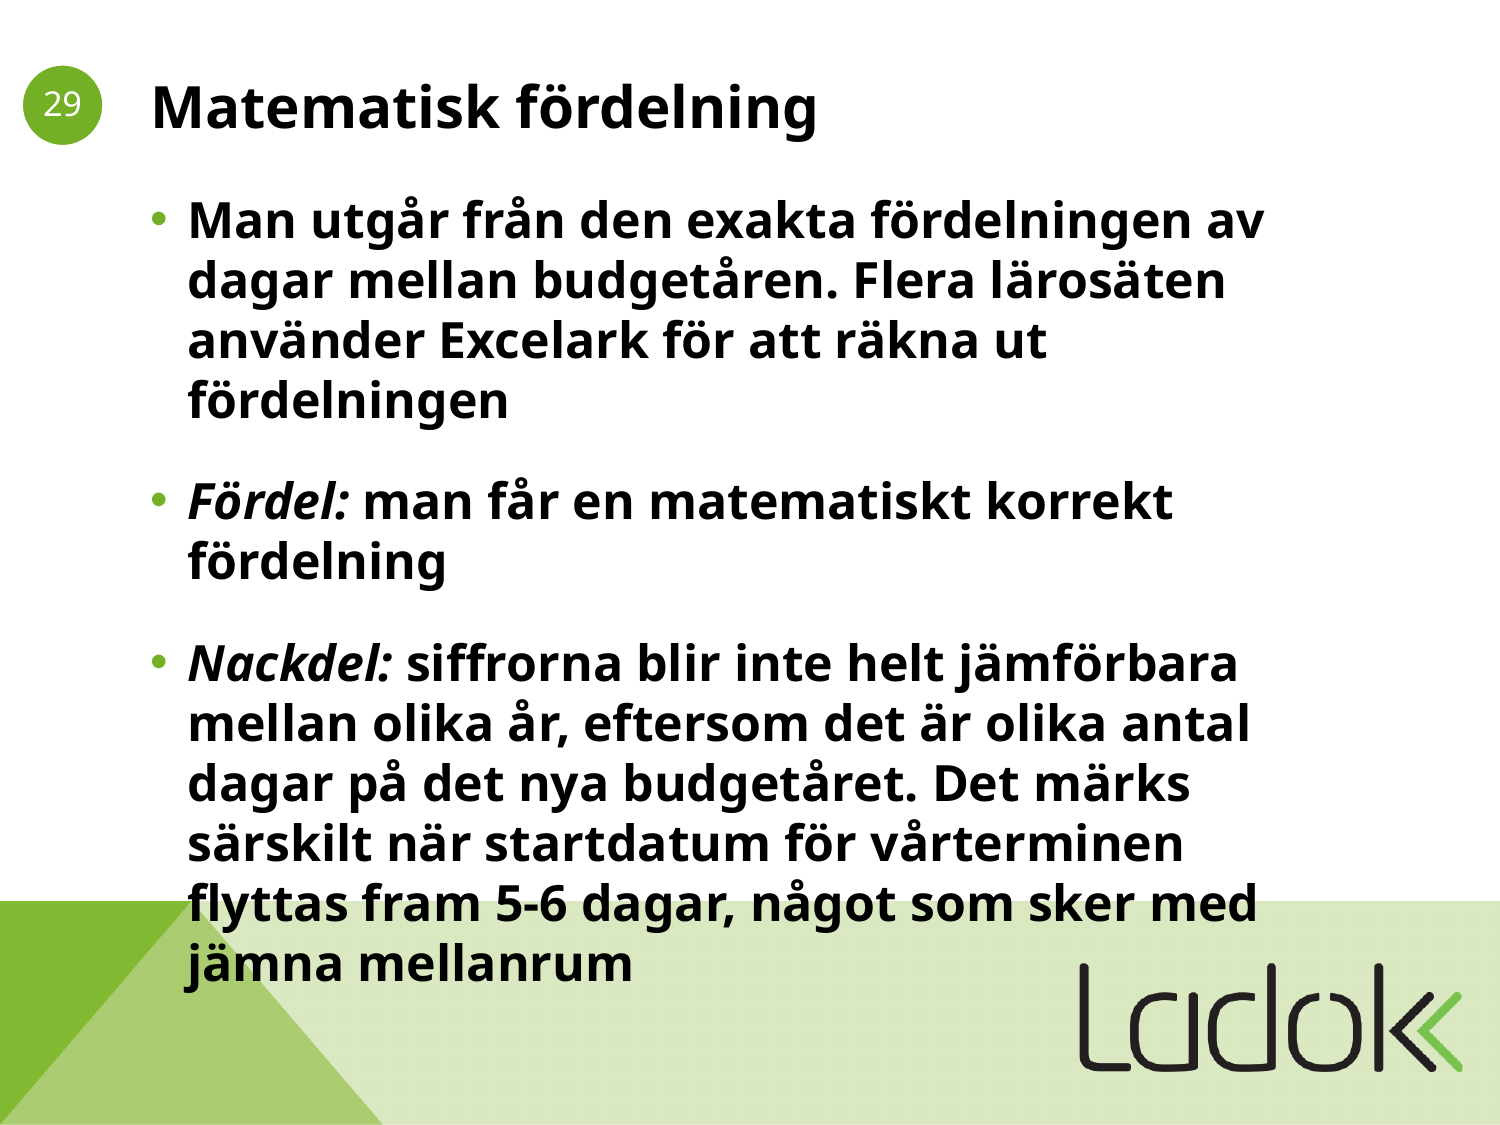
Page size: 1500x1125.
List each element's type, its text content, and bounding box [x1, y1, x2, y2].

title Matematisk fördelning [135, 60, 1369, 150]
picture [0, 901, 1500, 1125]
list Man utgår från den exakta fördelningen av dagar mellan budgetåren. Flera lärosäten använder Excelark för att räkna ut fördelningen Fördel: man får en matematiskt korrekt fördelning Nackdel: siffrorna blir inte helt jämförbara mellan olika år, eftersom det är olika antal dagar på det nya budgetåret. Det märks särskilt när startdatum för vårterminen flyttas fram 5-6 dagar, något som sker med jämna mellanrum [135, 180, 1369, 870]
